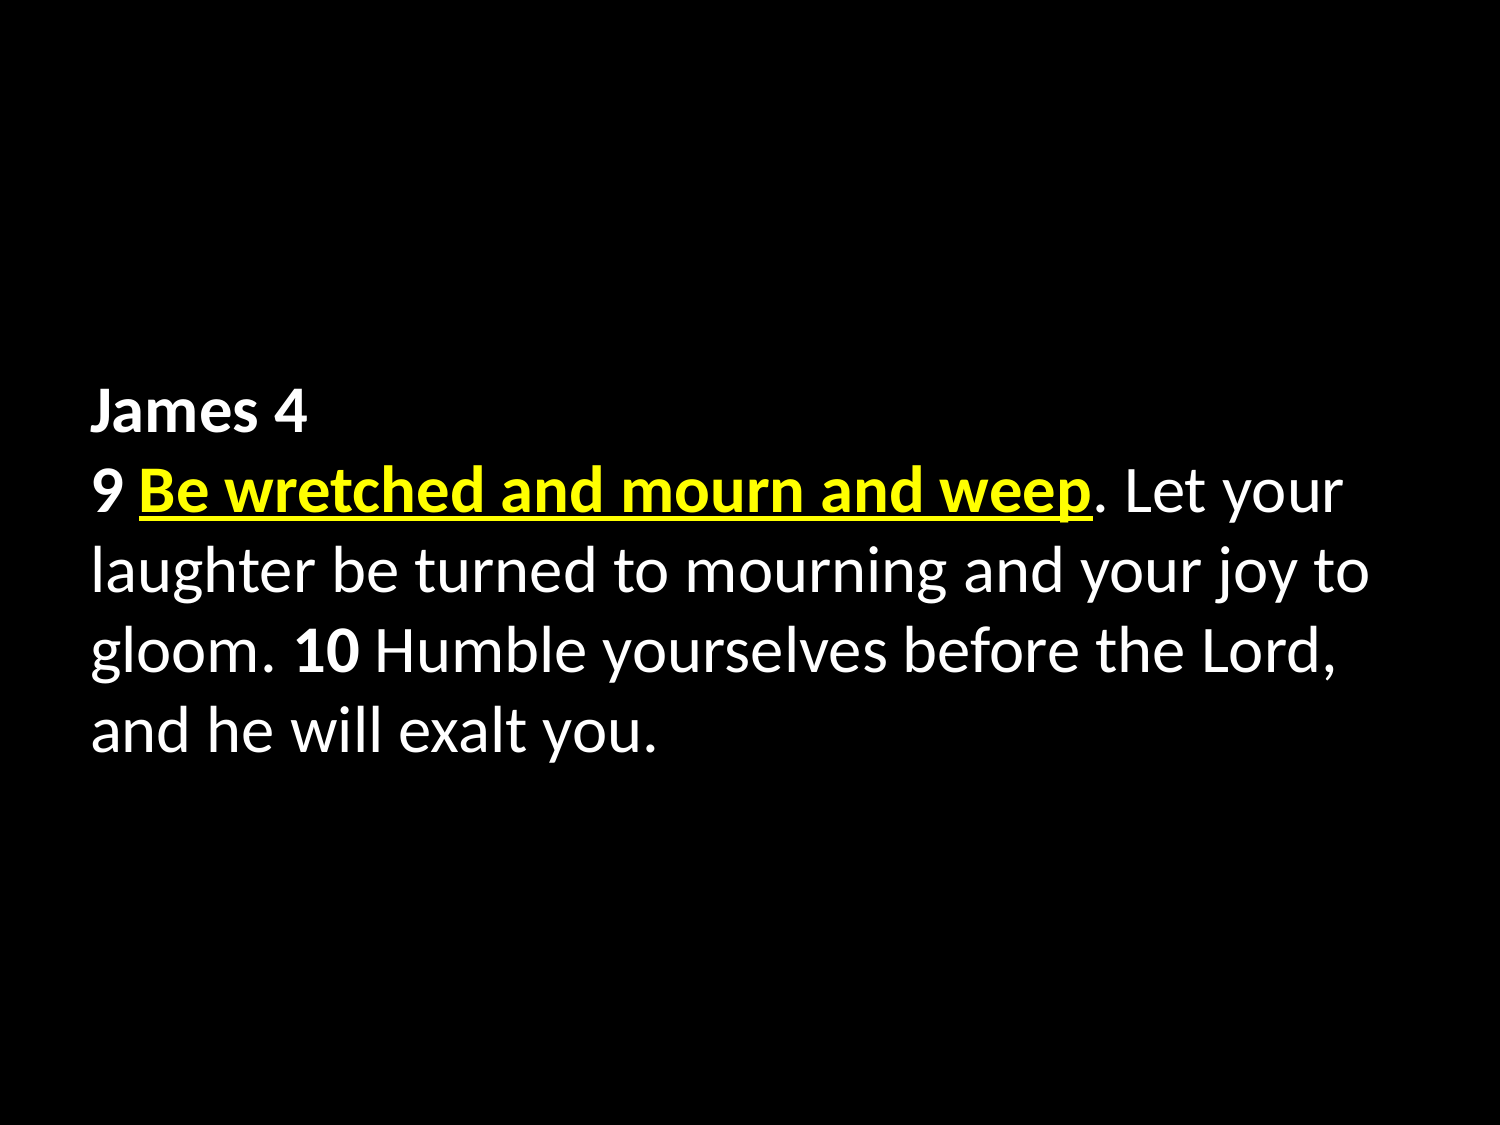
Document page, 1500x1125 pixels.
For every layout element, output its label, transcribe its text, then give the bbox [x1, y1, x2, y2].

list James 4 9 Be wretched and mourn and weep. Let your laughter be turned to mourning and your joy to gloom. 10 Humble yourselves before the Lord, and he will exalt you. [75, 126, 1425, 1005]
